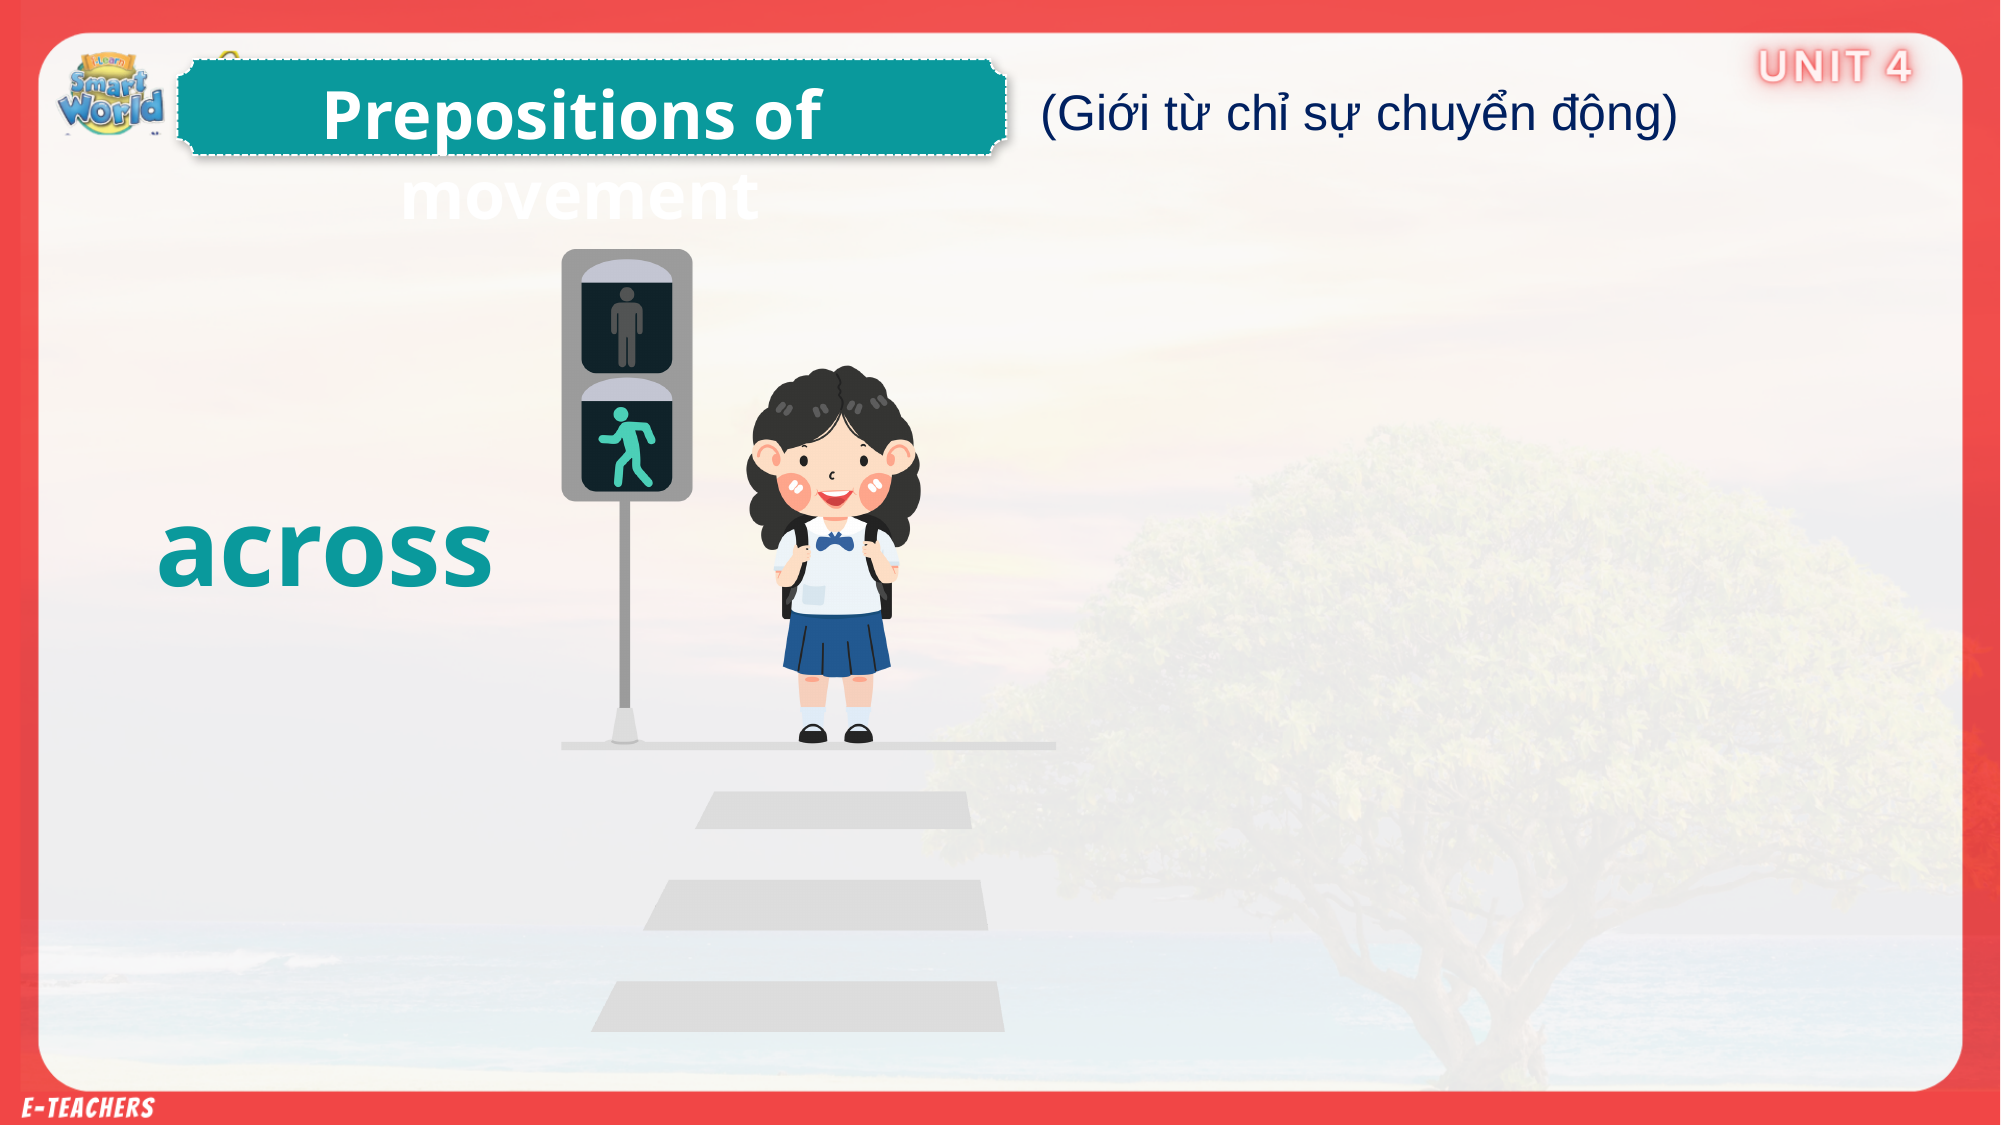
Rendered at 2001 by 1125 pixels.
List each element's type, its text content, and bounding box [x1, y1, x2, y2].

title across [139, 468, 516, 624]
text_box [561, 249, 1057, 1032]
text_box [139, 59, 1700, 162]
picture [0, 0, 2001, 1125]
